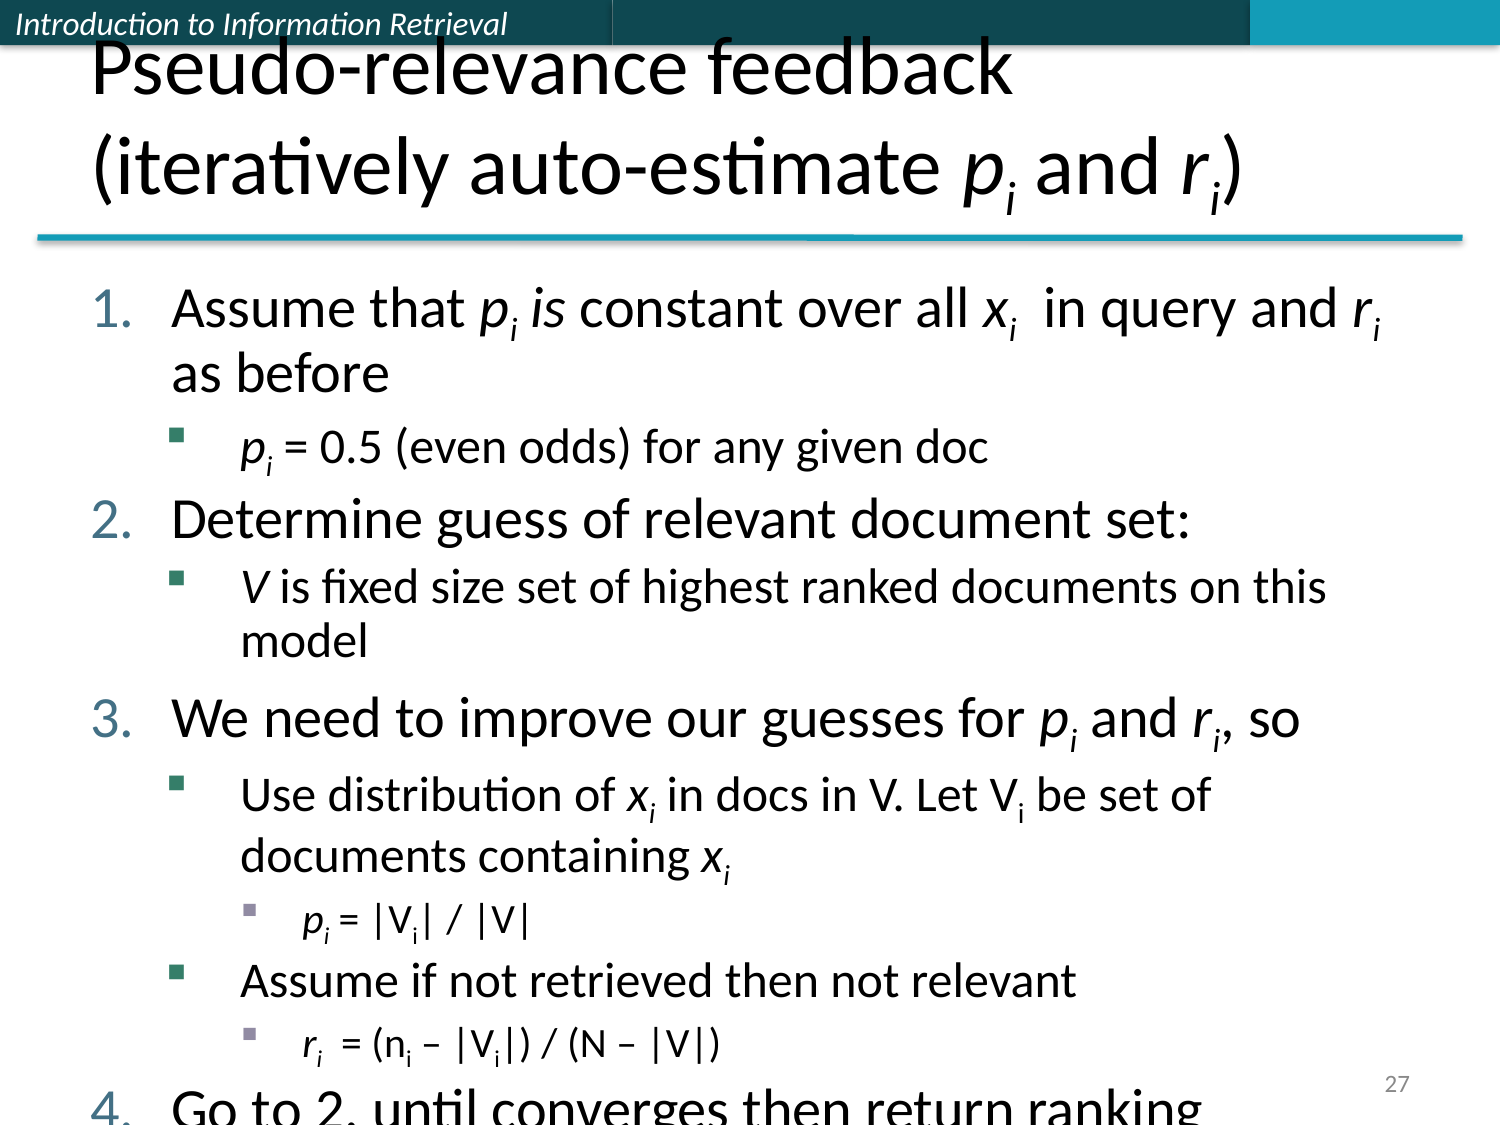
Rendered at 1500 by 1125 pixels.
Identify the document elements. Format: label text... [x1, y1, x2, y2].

list Assume that pi is constant over all xi in query and ri as before pi = 0.5 (even odds) for any given doc Determine guess of relevant document set: V is fixed size set of highest ranked documents on this model We need to improve our guesses for pi and ri, so Use distribution of xi in docs in V. Let Vi be set of documents containing xi pi = |Vi| / |V| Assume if not retrieved then not relevant ri = (ni – |Vi|) / (N – |V|) Go to 2. until converges then return ranking [75, 262, 1425, 1063]
title Pseudo-relevance feedback (iteratively auto-estimate pi and ri) [75, 45, 1425, 233]
slide_number 27 [1074, 1063, 1425, 1103]
